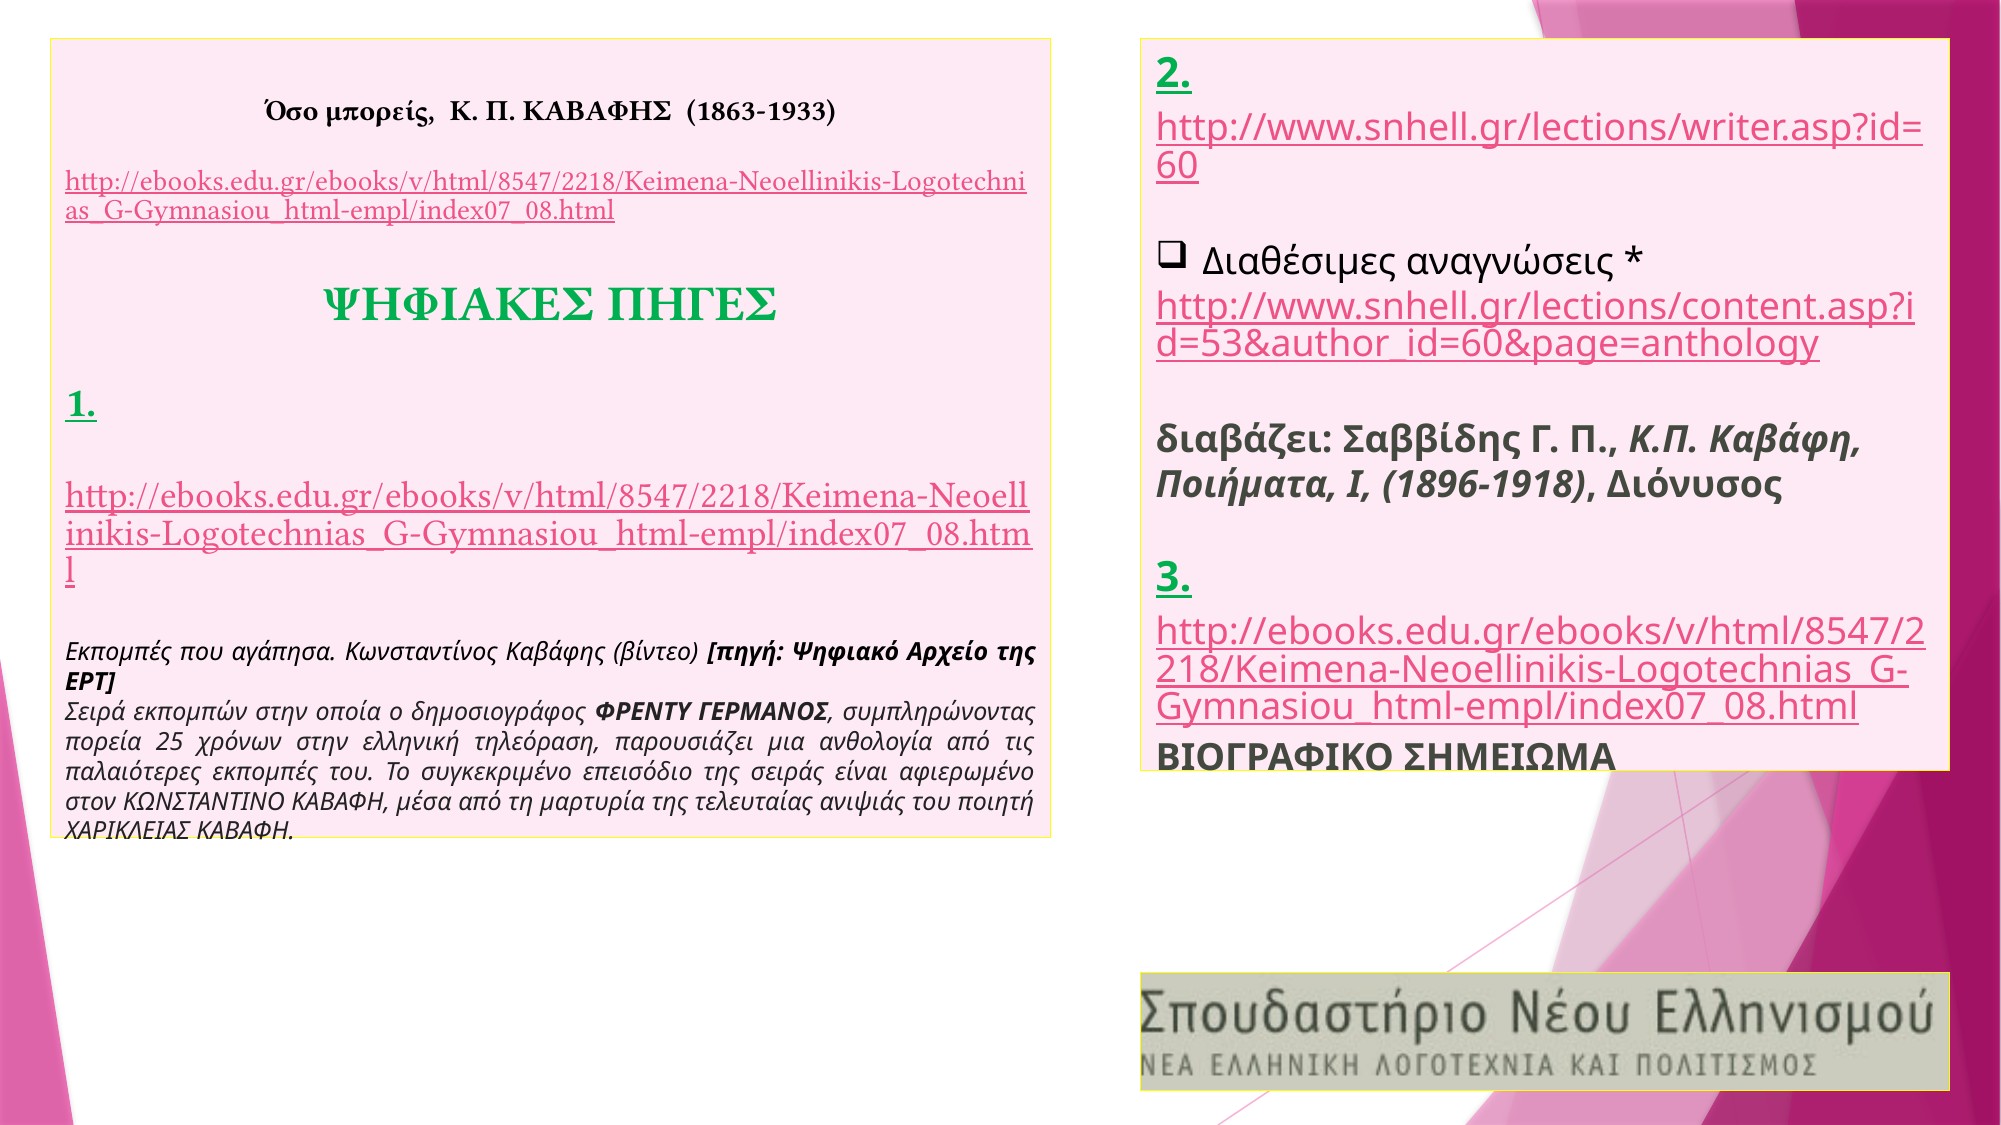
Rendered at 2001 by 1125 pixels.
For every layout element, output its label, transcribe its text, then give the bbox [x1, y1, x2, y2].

text_box Όσο μπορείς, Κ. Π. ΚΑΒΑΦΗΣ (1863-1933) http://ebooks.edu.gr/ebooks/v/html/8547/2218/Keimena-Neoellinikis-Logotechnias_G-Gymnasiou_html-empl/index07_08.html ΨΗΦΙΑΚΕΣ ΠΗΓΕΣ 1. http://ebooks.edu.gr/ebooks/v/html/8547/2218/Keimena-Neoellinikis-Logotechnias_G-Gymnasiou_html-empl/index07_08.html Εκπομπές που αγάπησα. Κωνσταντίνος Καβάφης (βίντεο) [πηγή: Ψηφιακό Αρχείο της ΕΡΤ] Σειρά εκπομπών στην οποία ο δημοσιογράφος ΦΡΕΝΤΥ ΓΕΡΜΑΝΟΣ, συμπληρώνοντας πορεία 25 χρόνων στην ελληνική τηλεόραση, παρουσιάζει μια ανθολογία από τις παλαιότερες εκπομπές του. Το συγκεκριμένο επεισόδιο της σειράς είναι αφιερωμένο στον ΚΩΝΣΤΑΝΤΙΝΟ ΚΑΒΑΦΗ, μέσα από τη μαρτυρία της τελευταίας ανιψιάς του ποιητή ΧΑΡΙΚΛΕΙΑΣ ΚΑΒΑΦΗ. [50, 38, 1051, 838]
picture [1140, 972, 1951, 1091]
text_box 2. http://www.snhell.gr/lections/writer.asp?id=60 Διαθέσιμες αναγνώσεις * http://www.snhell.gr/lections/content.asp?id=53&author_id=60&page=anthology διαβάζει: Σαββίδης Γ. Π., K.Π. Kαβάφη, Ποιήματα, I, (1896-1918), Διόνυσος 3. http://ebooks.edu.gr/ebooks/v/html/8547/2218/Keimena-Neoellinikis-Logotechnias_G-Gymnasiou_html-empl/index07_08.html ΒΙΟΓΡΑΦΙΚΟ ΣΗΜΕΙΩΜΑ [1140, 38, 1950, 771]
